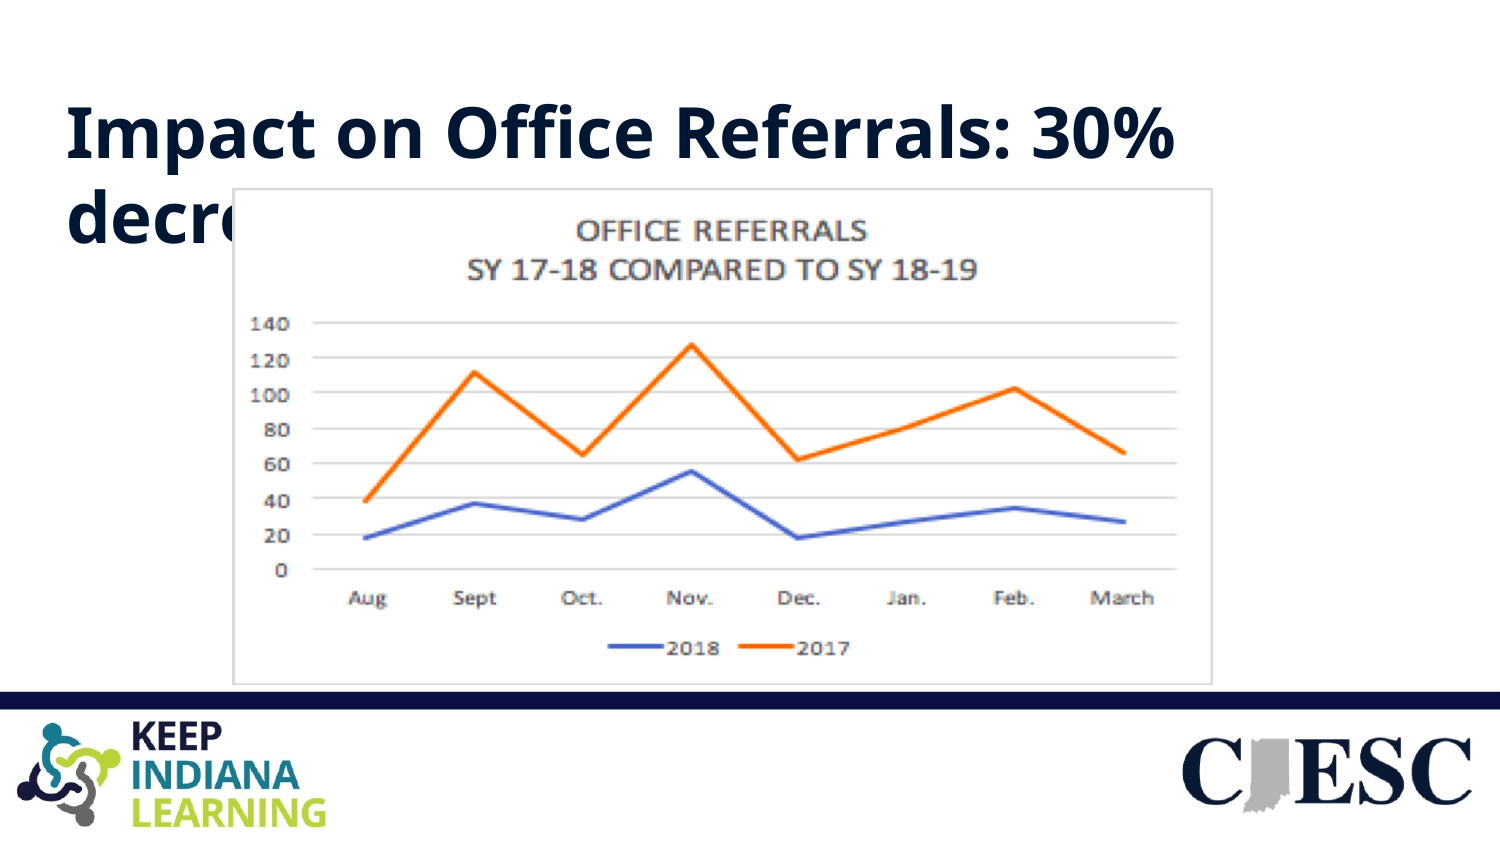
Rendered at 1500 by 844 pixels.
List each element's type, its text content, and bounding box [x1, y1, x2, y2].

title Impact on Office Referrals: 30% decrease [51, 72, 1449, 167]
picture [0, 0, 1500, 844]
